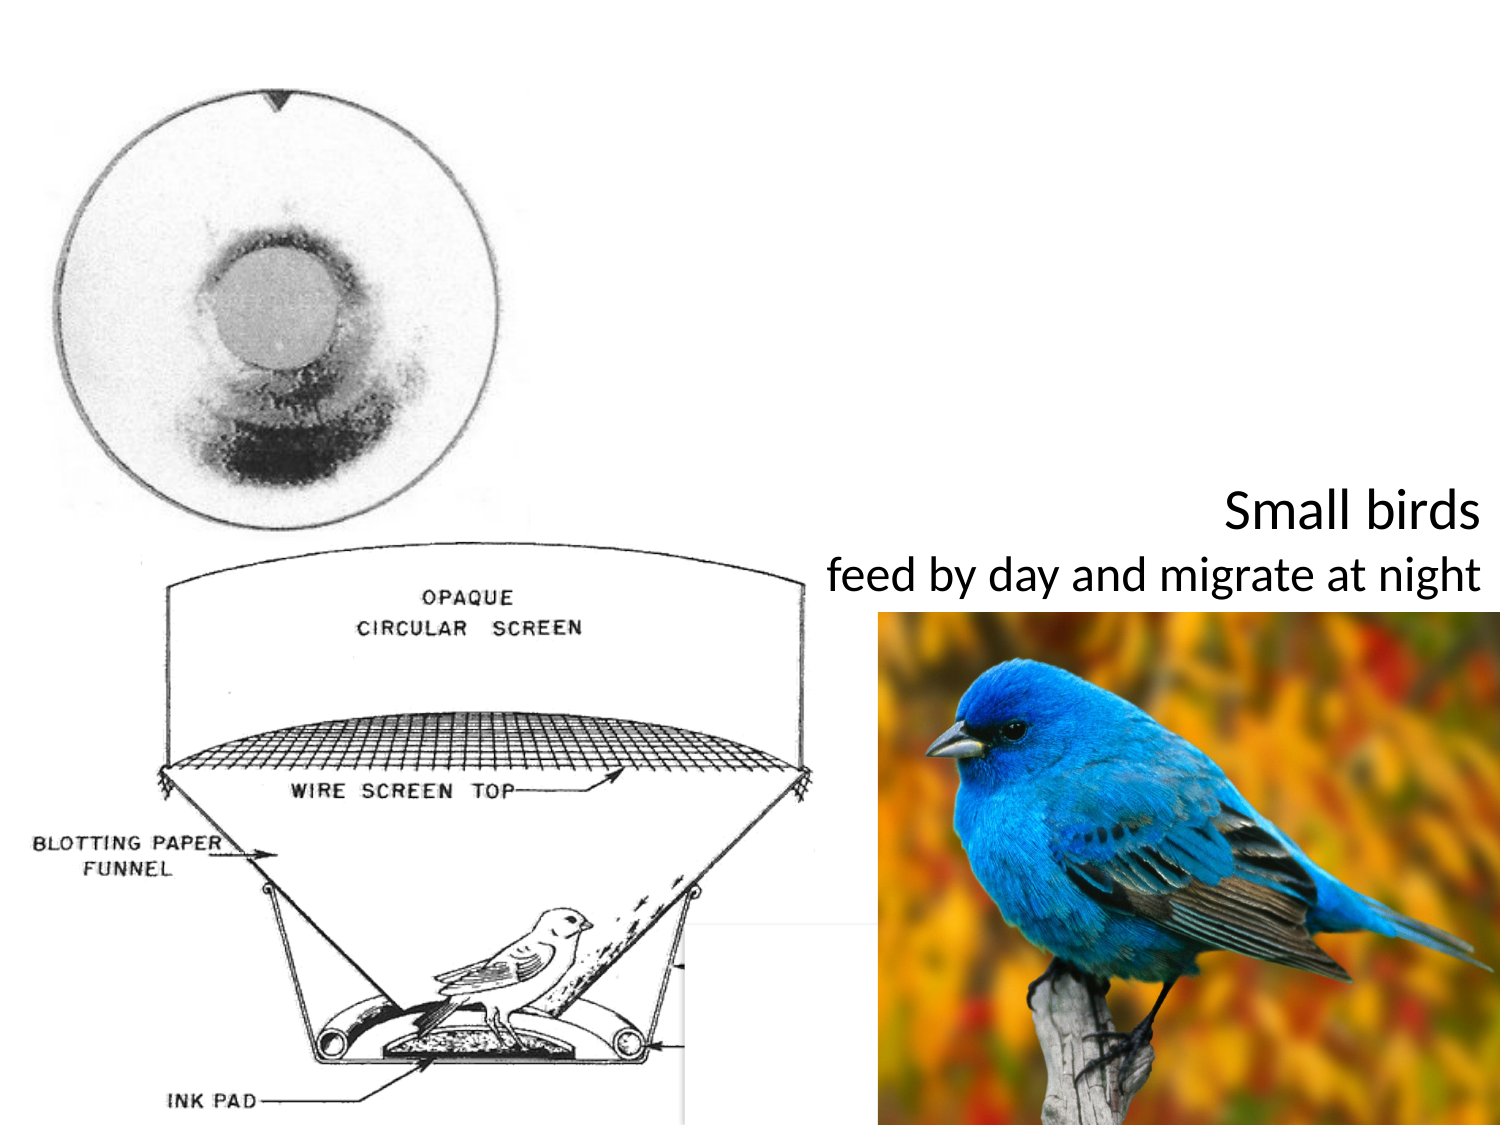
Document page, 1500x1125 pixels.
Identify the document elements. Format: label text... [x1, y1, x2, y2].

picture [0, 88, 1500, 1125]
text_box Small birds feed by day and migrate at night [811, 463, 1497, 609]
